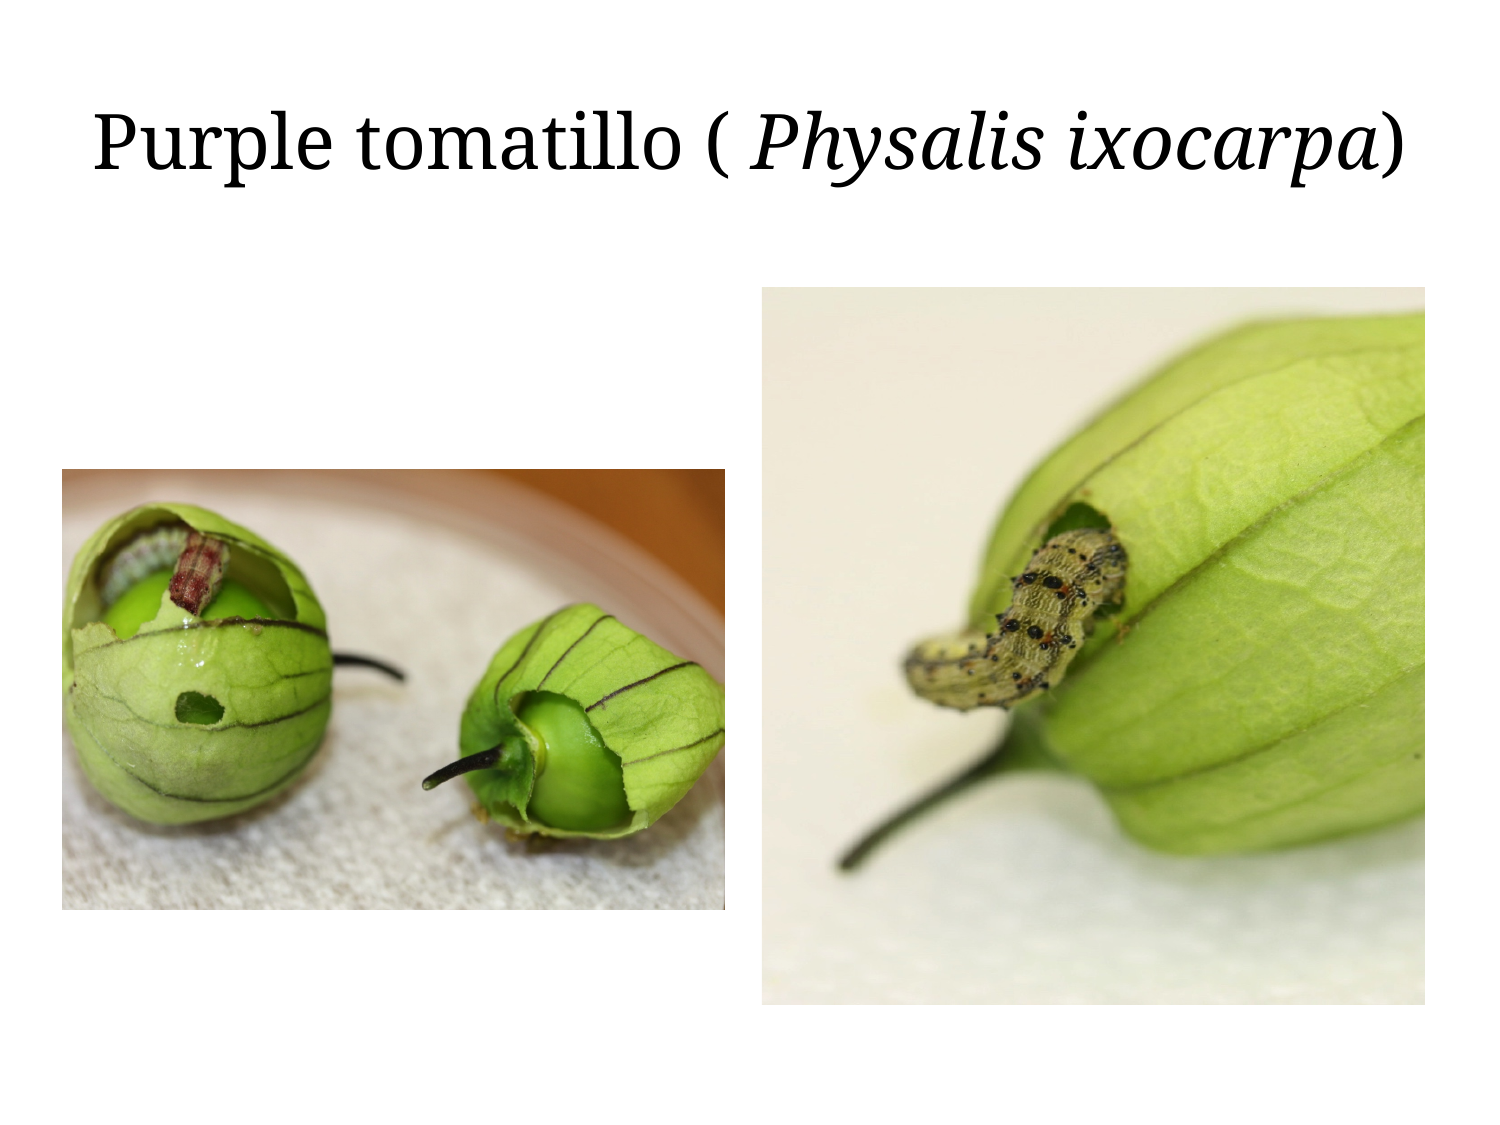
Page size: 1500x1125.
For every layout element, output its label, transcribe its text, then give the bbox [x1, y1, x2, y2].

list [761, 287, 1426, 1006]
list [62, 287, 726, 1092]
title Purple tomatillo ( Physalis ixocarpa) [75, 45, 1425, 233]
